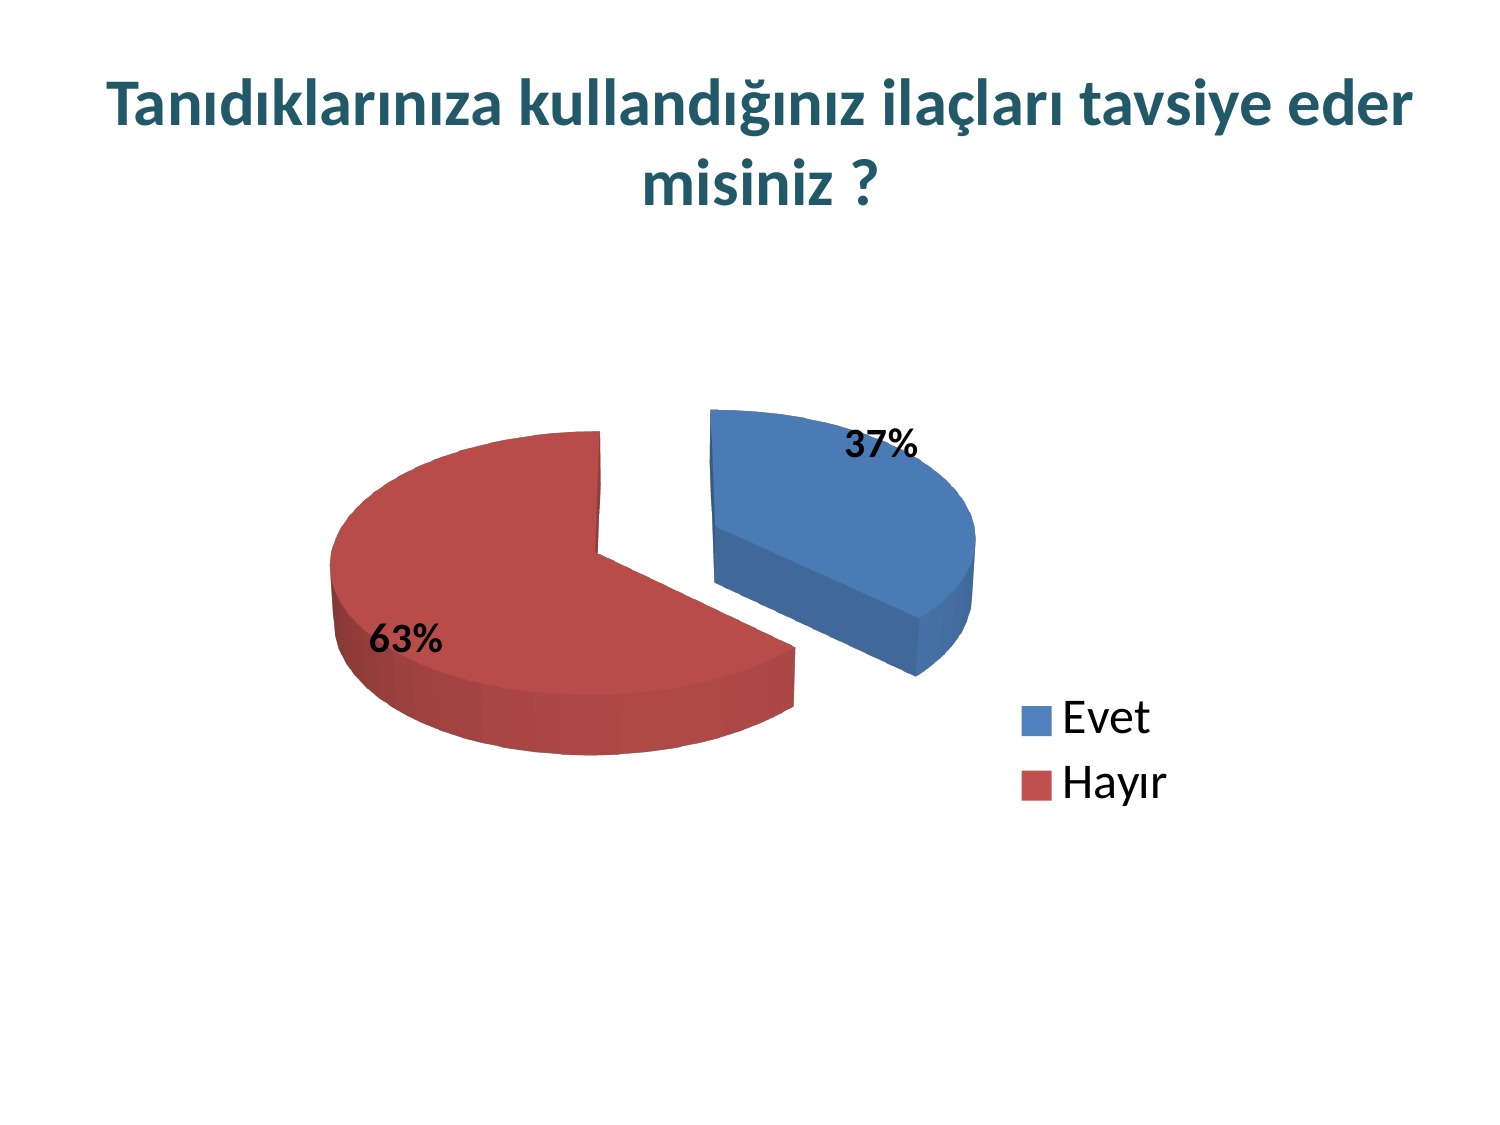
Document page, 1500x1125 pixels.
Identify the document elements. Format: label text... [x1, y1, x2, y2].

chart [249, 228, 1251, 897]
title Tanıdıklarınıza kullandığınız ilaçları tavsiye eder misiniz ? [75, 45, 1447, 233]
